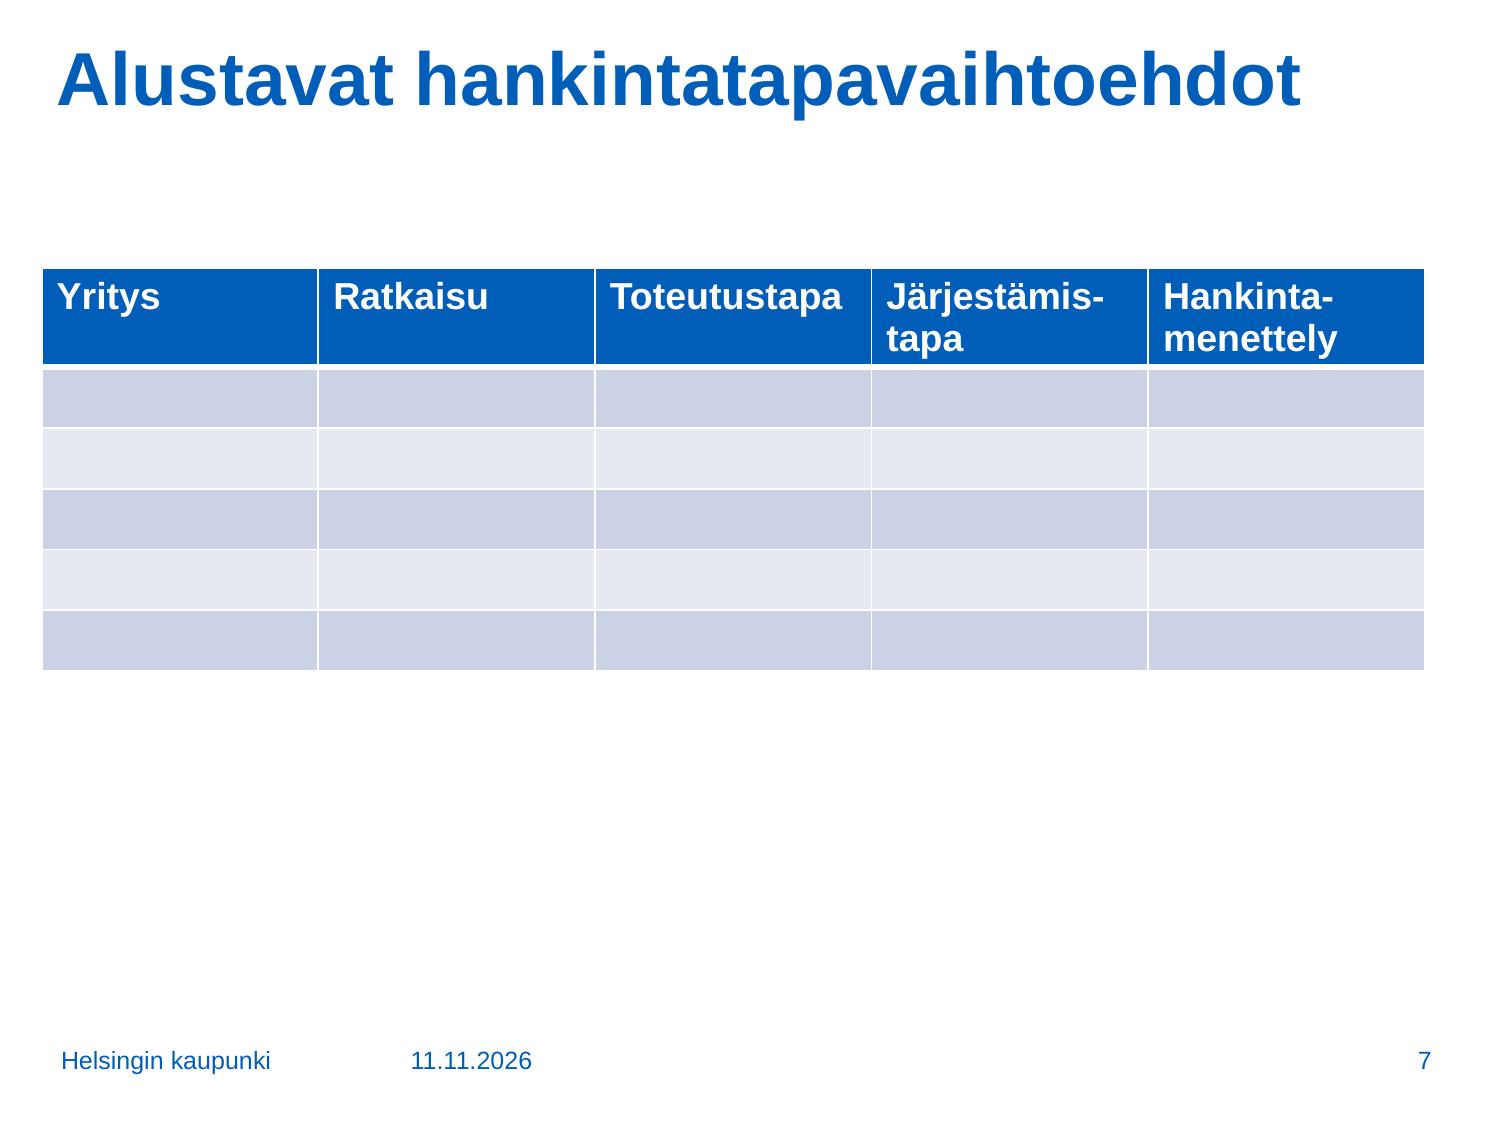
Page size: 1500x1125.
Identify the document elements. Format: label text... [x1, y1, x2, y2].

table_cell [596, 370, 871, 427]
table_header Ratkaisu [319, 269, 594, 364]
table_cell [1149, 550, 1424, 609]
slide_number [396, 1023, 628, 1083]
table_cell [43, 429, 317, 488]
table_cell [43, 370, 317, 427]
table_cell [319, 429, 594, 488]
table_header Toteutustapa [596, 269, 871, 364]
table_cell [872, 611, 1147, 670]
table_cell [596, 550, 871, 609]
table_cell [872, 490, 1147, 549]
table_header Hankinta-menettely [1149, 269, 1424, 364]
slide_number 7 [1269, 1023, 1447, 1083]
table_cell [1149, 370, 1424, 427]
table_cell [43, 550, 317, 609]
footer Helsingin kaupunki [46, 1005, 396, 1083]
table_cell [596, 490, 871, 549]
table_header Yritys [43, 269, 317, 364]
table_cell [872, 550, 1147, 609]
table_cell [43, 490, 317, 549]
table_cell [596, 429, 871, 488]
table_cell [872, 429, 1147, 488]
table_cell [596, 611, 871, 670]
title Alustavat hankintatapavaihtoehdot [41, 36, 1425, 126]
table_cell [319, 490, 594, 549]
table_header Järjestämis-tapa [872, 269, 1147, 364]
table_cell [43, 611, 317, 670]
table_cell [319, 370, 594, 427]
table_cell [1149, 429, 1424, 488]
table_cell [1149, 611, 1424, 670]
table_cell [319, 550, 594, 609]
table_cell [872, 370, 1147, 427]
table_cell [1149, 490, 1424, 549]
table_cell [319, 611, 594, 670]
